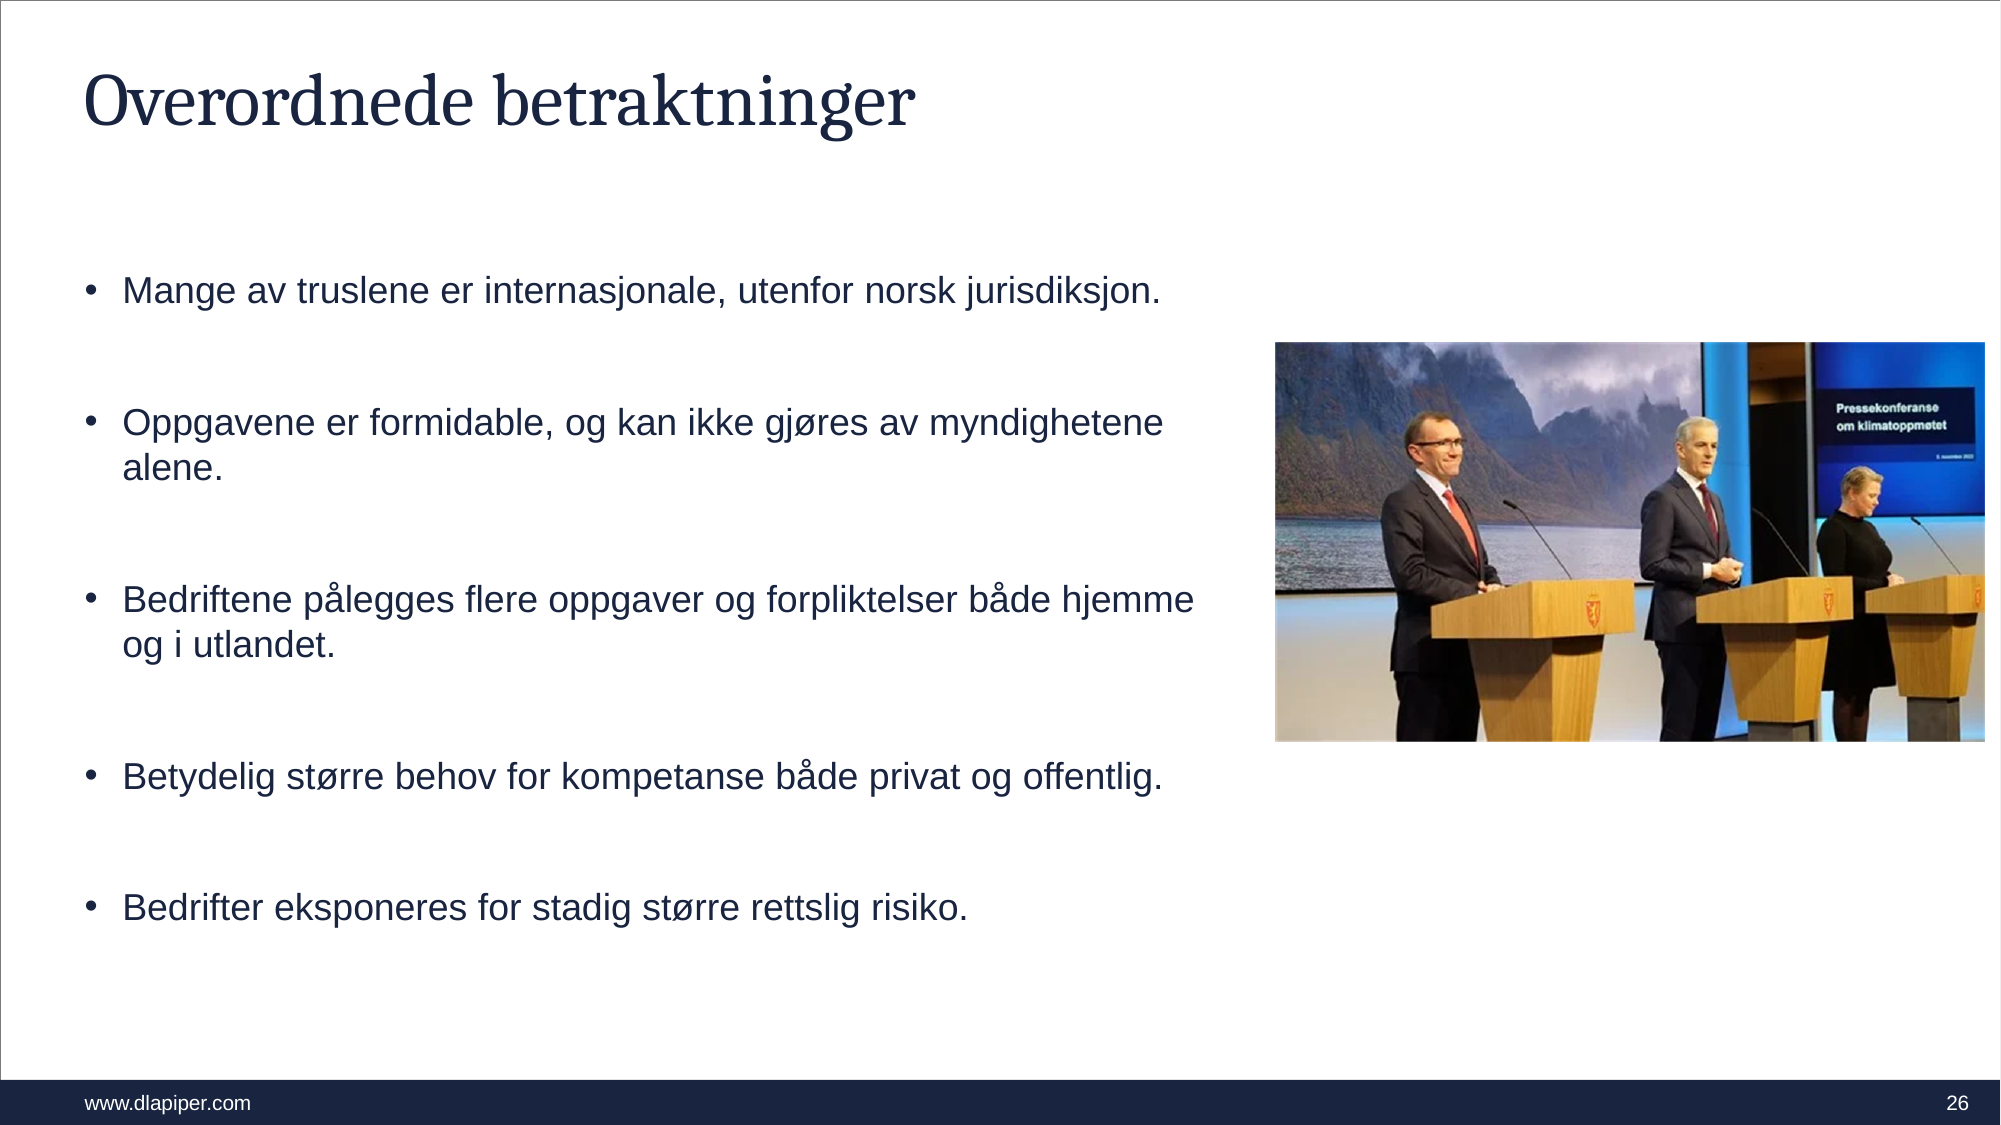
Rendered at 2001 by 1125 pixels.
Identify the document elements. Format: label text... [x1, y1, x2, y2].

title Overordnede betraktninger [84, 60, 1916, 156]
list Mange av truslene er internasjonale, utenfor norsk jurisdiksjon. Oppgavene er formidable, og kan ikke gjøres av myndighetene alene. Bedriftene pålegges flere oppgaver og forpliktelser både hjemme og i utlandet. Betydelig større behov for kompetanse både privat og offentlig. Bedrifter eksponeres for stadig større rettslig risiko. [84, 200, 1239, 1035]
picture [1275, 342, 1985, 742]
slide_number 26 [1915, 1079, 2000, 1125]
